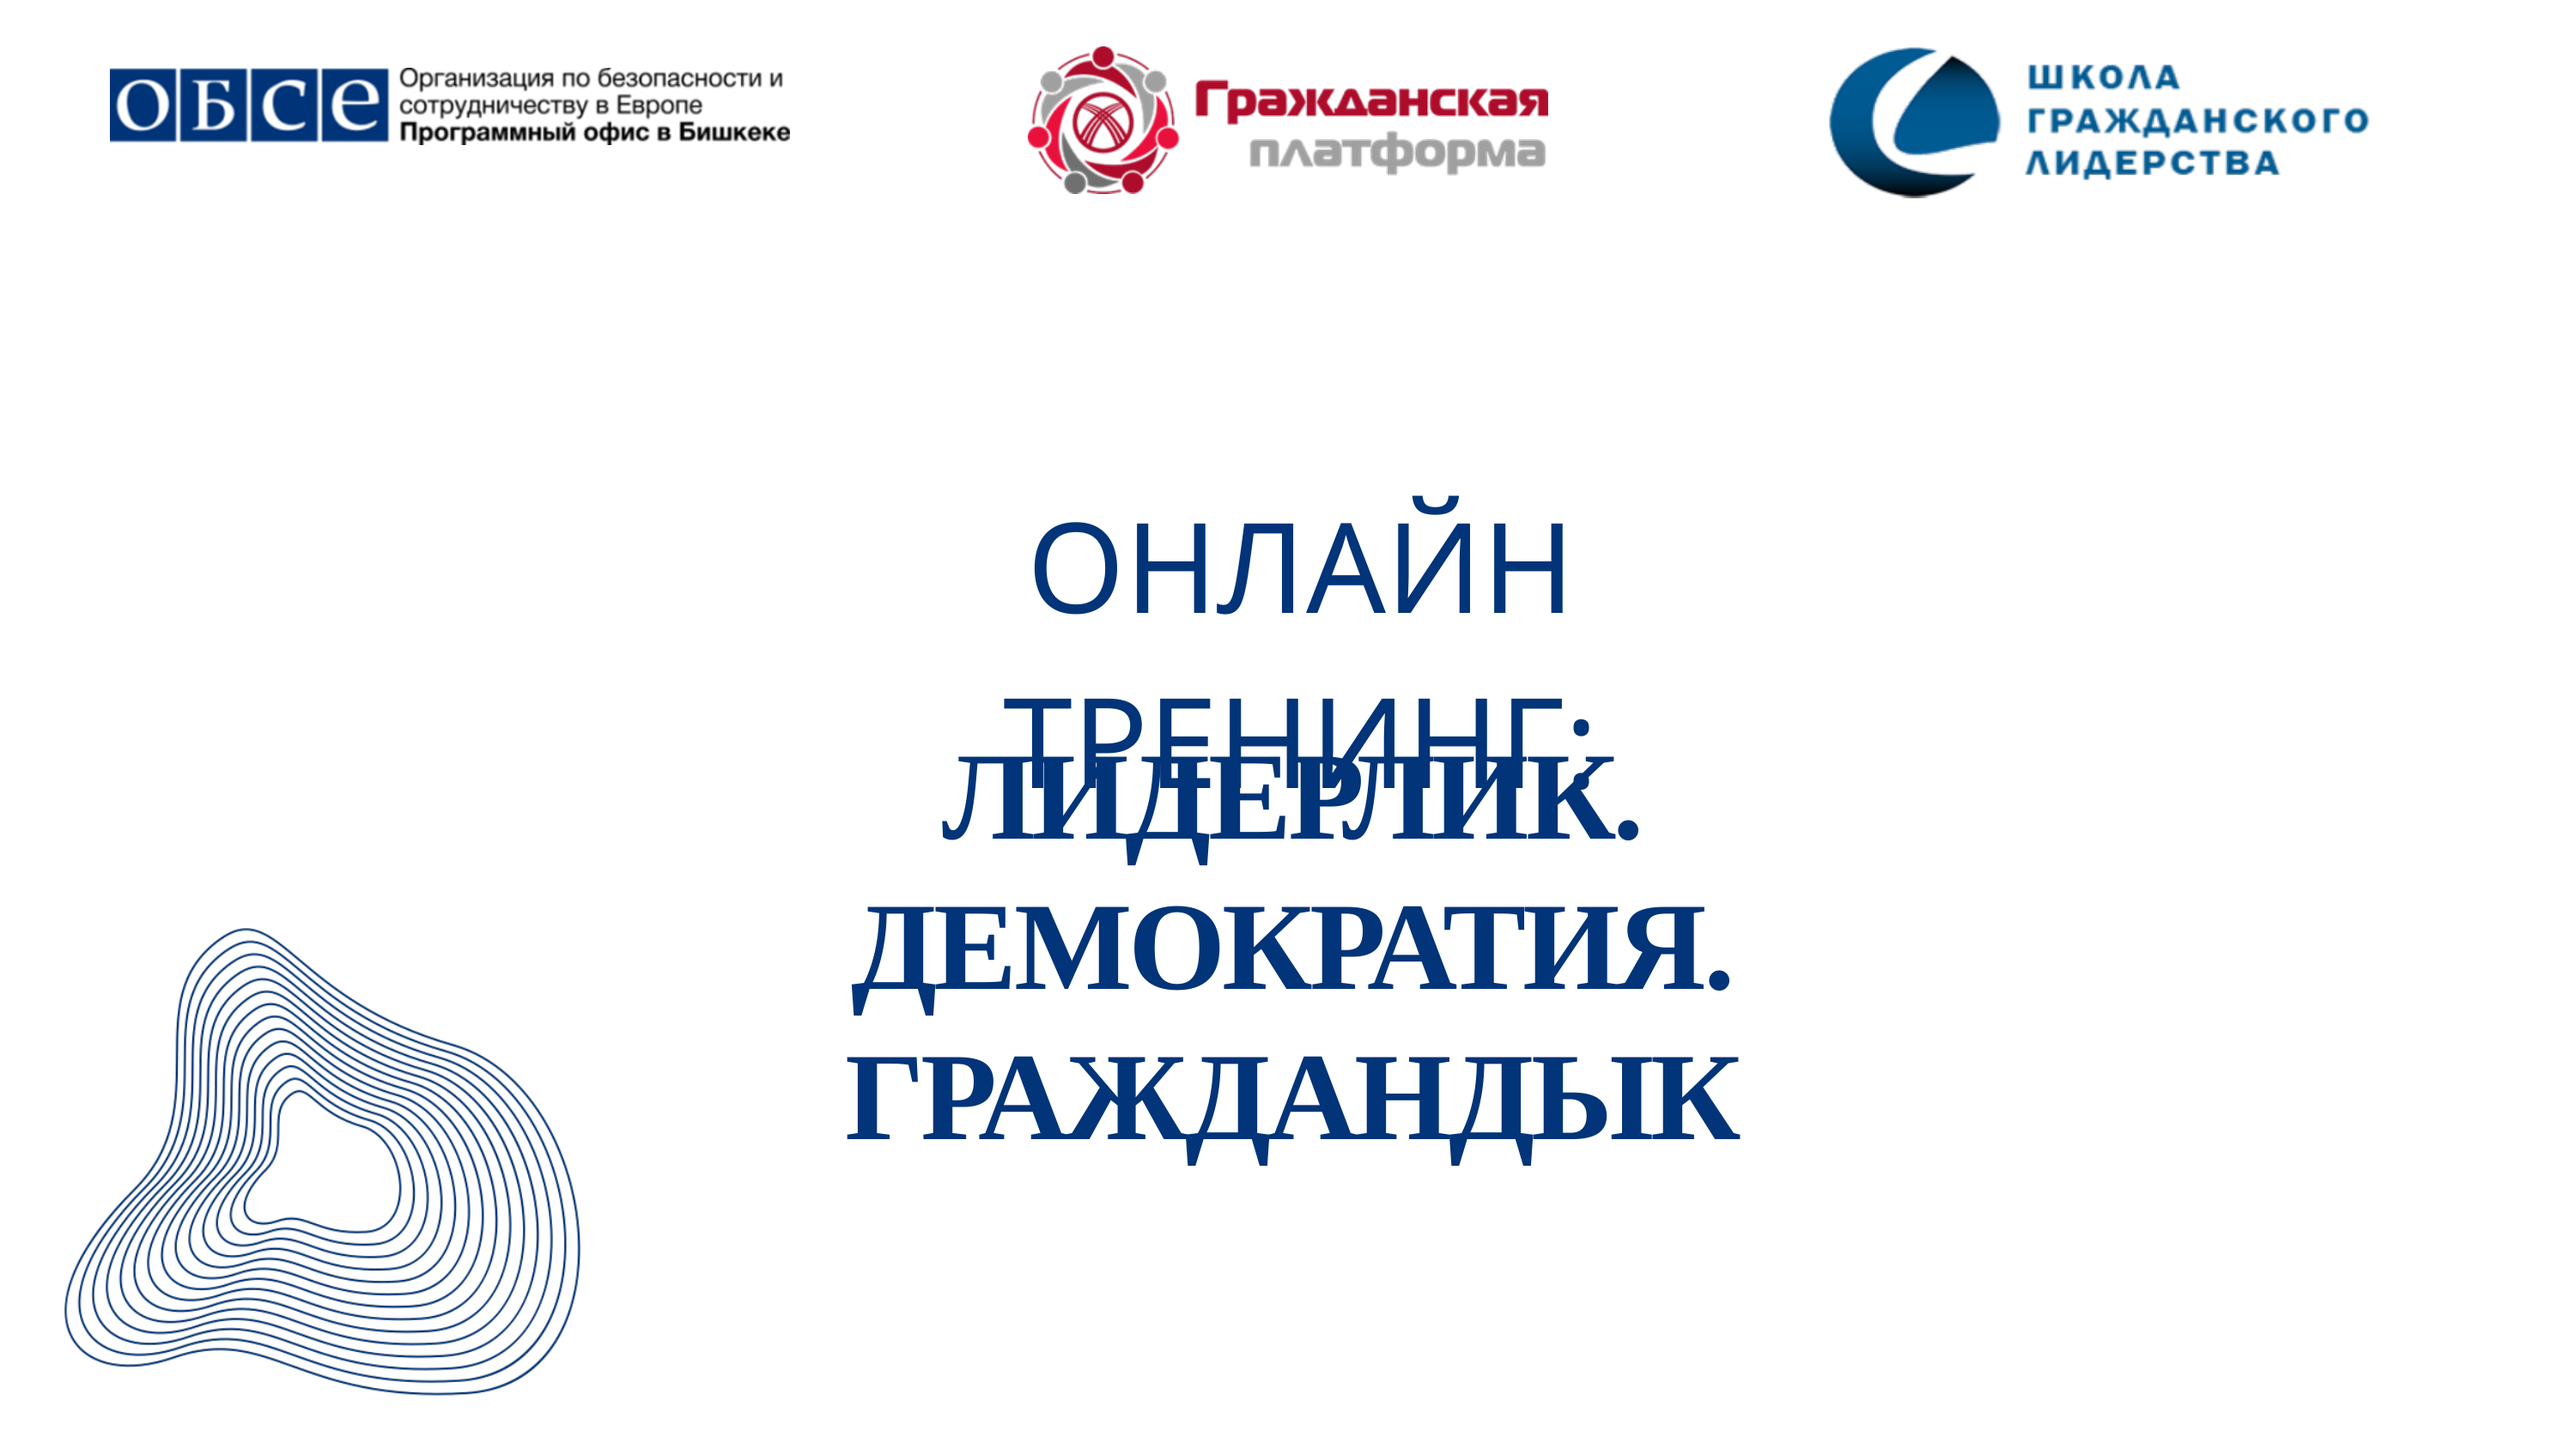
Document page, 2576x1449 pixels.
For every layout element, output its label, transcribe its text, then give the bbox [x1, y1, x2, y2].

picture [53, 917, 584, 1397]
picture [1829, 47, 2375, 198]
text_box ОНЛАЙН ТРЕНИНГ: [772, 463, 1830, 713]
text_box ЛИДЕРЛИК. ДЕМОКРАТИЯ. ГРАЖДАНДЫК [579, 713, 2008, 1165]
picture [1028, 46, 1548, 194]
picture [110, 68, 790, 145]
